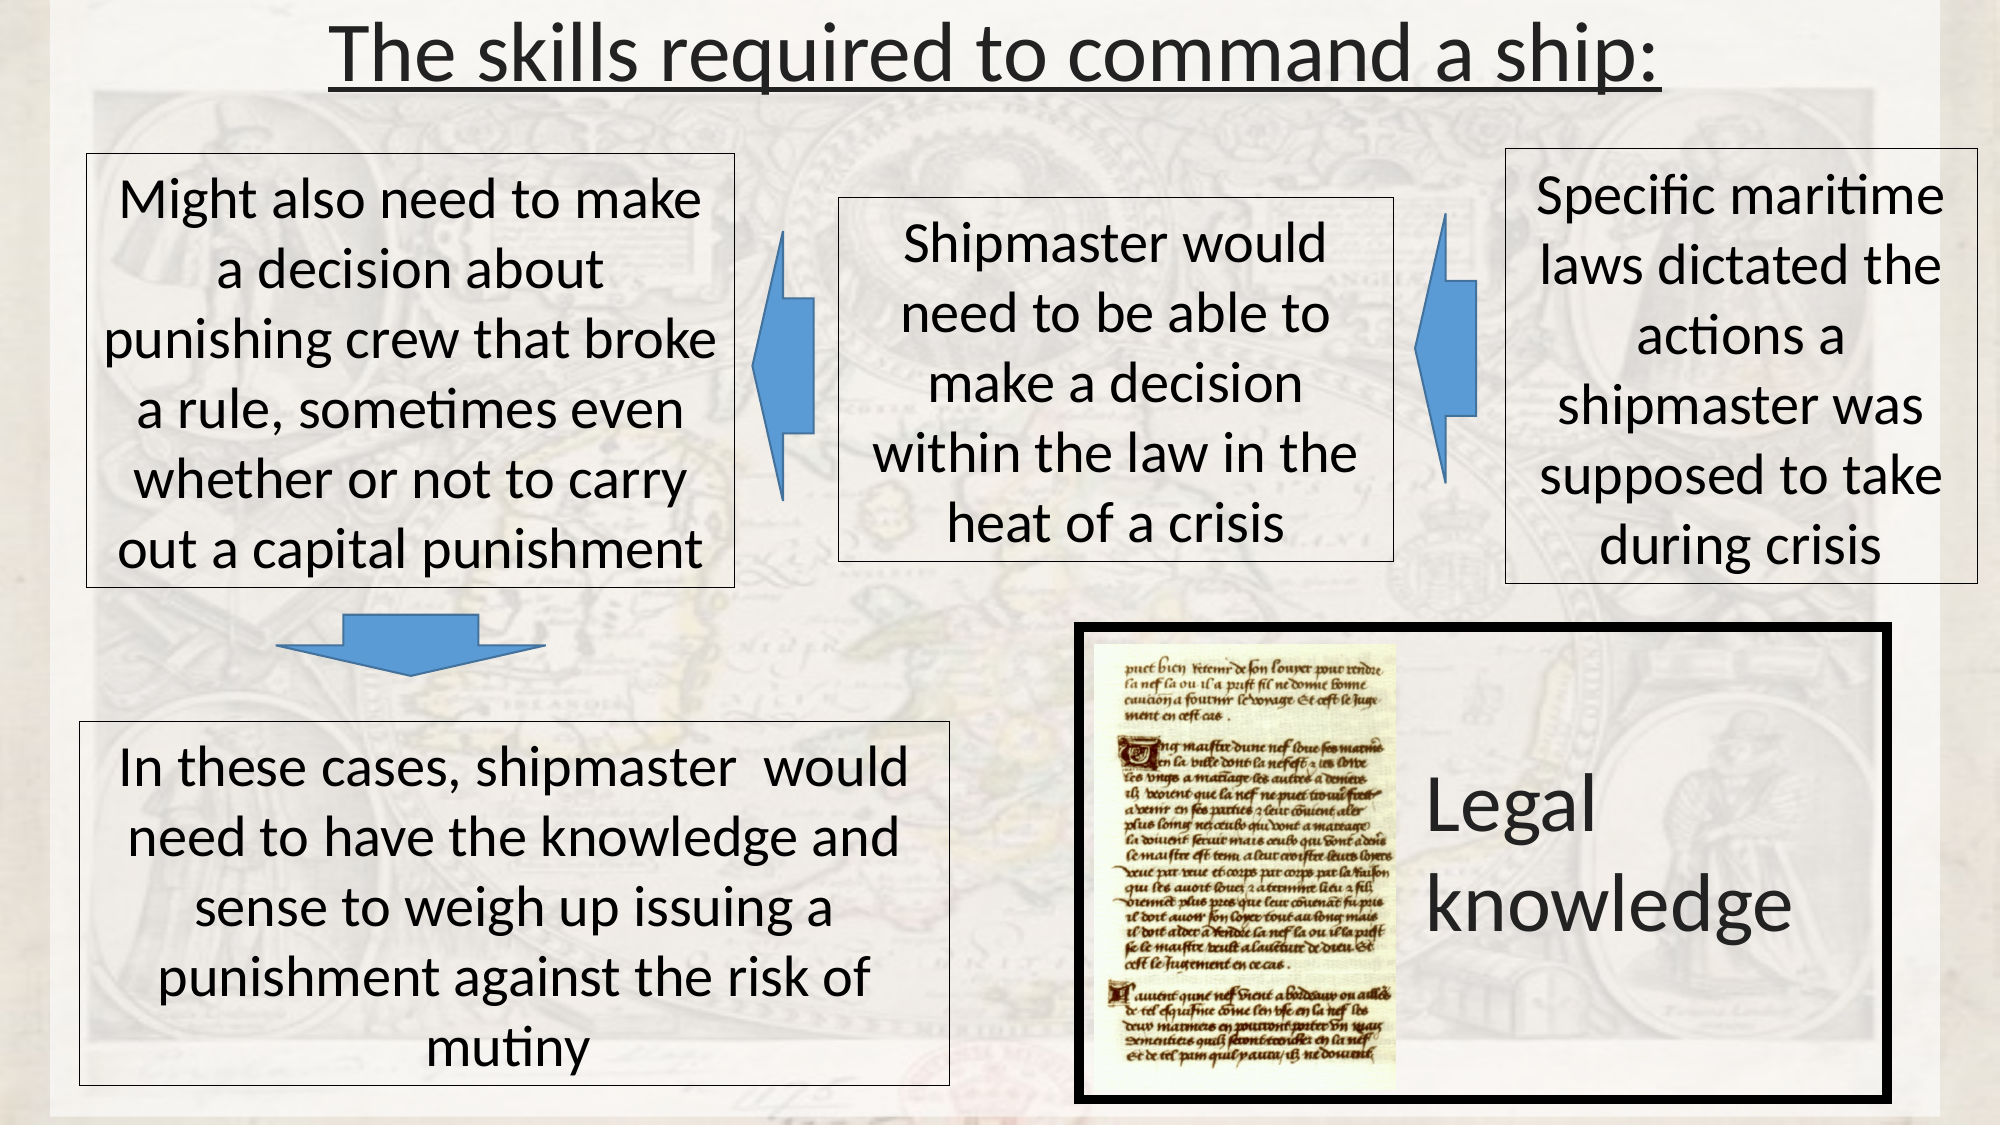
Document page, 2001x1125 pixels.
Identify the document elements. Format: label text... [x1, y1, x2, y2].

text_box Shipmaster would need to be able to make a decision within the law in the heat of a crisis [838, 197, 1394, 562]
text_box Legal knowledge [1410, 740, 1844, 1001]
text_box The skills required to command a ship: [49, 0, 1940, 1117]
text_box [1078, 626, 1888, 1101]
text_box [275, 613, 547, 677]
text_box [1414, 213, 1478, 484]
picture [1094, 644, 1396, 1091]
text_box Specific maritime laws dictated the actions a shipmaster was supposed to take during crisis [1505, 148, 1978, 584]
text_box Might also need to make a decision about punishing crew that broke a rule, sometimes even whether or not to carry out a capital punishment [86, 153, 735, 588]
text_box [751, 230, 815, 502]
text_box In these cases, shipmaster would need to have the knowledge and sense to weigh up issuing a punishment against the risk of mutiny [79, 721, 950, 1086]
